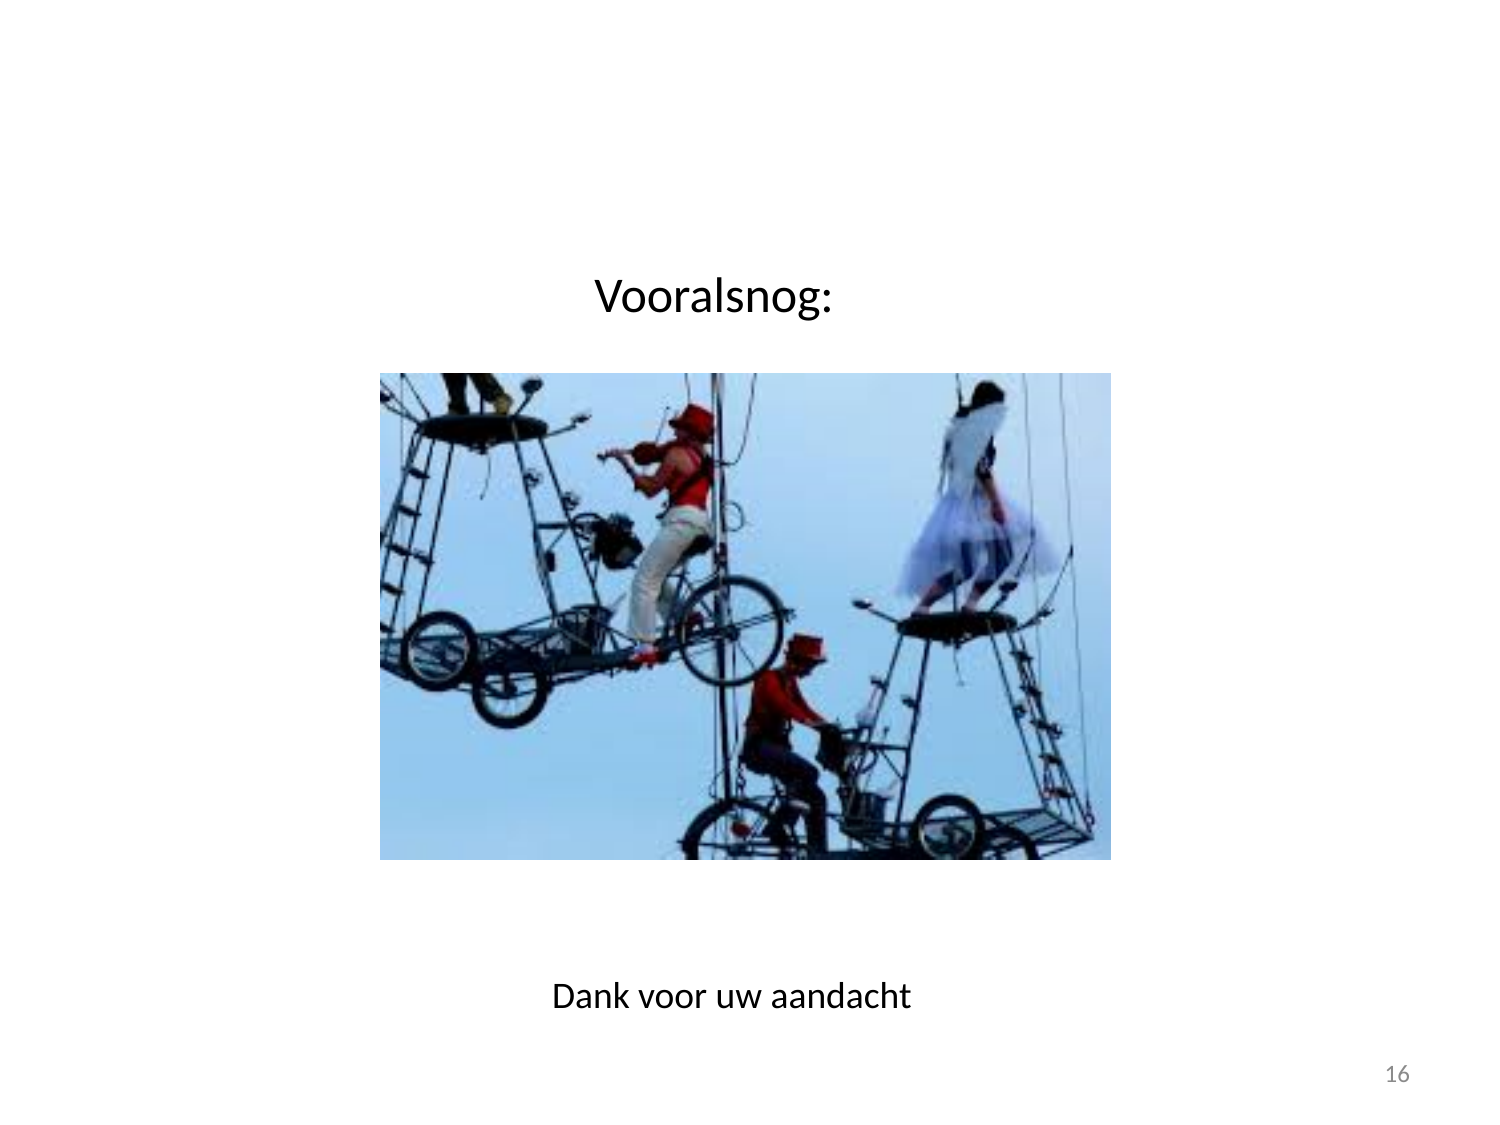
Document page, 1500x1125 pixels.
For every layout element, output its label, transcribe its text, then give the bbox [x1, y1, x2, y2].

text_box Vooralsnog: [478, 255, 967, 330]
text_box Dank voor uw aandacht [537, 964, 1098, 1024]
picture [379, 373, 1111, 860]
slide_number 16 [1074, 1042, 1425, 1103]
